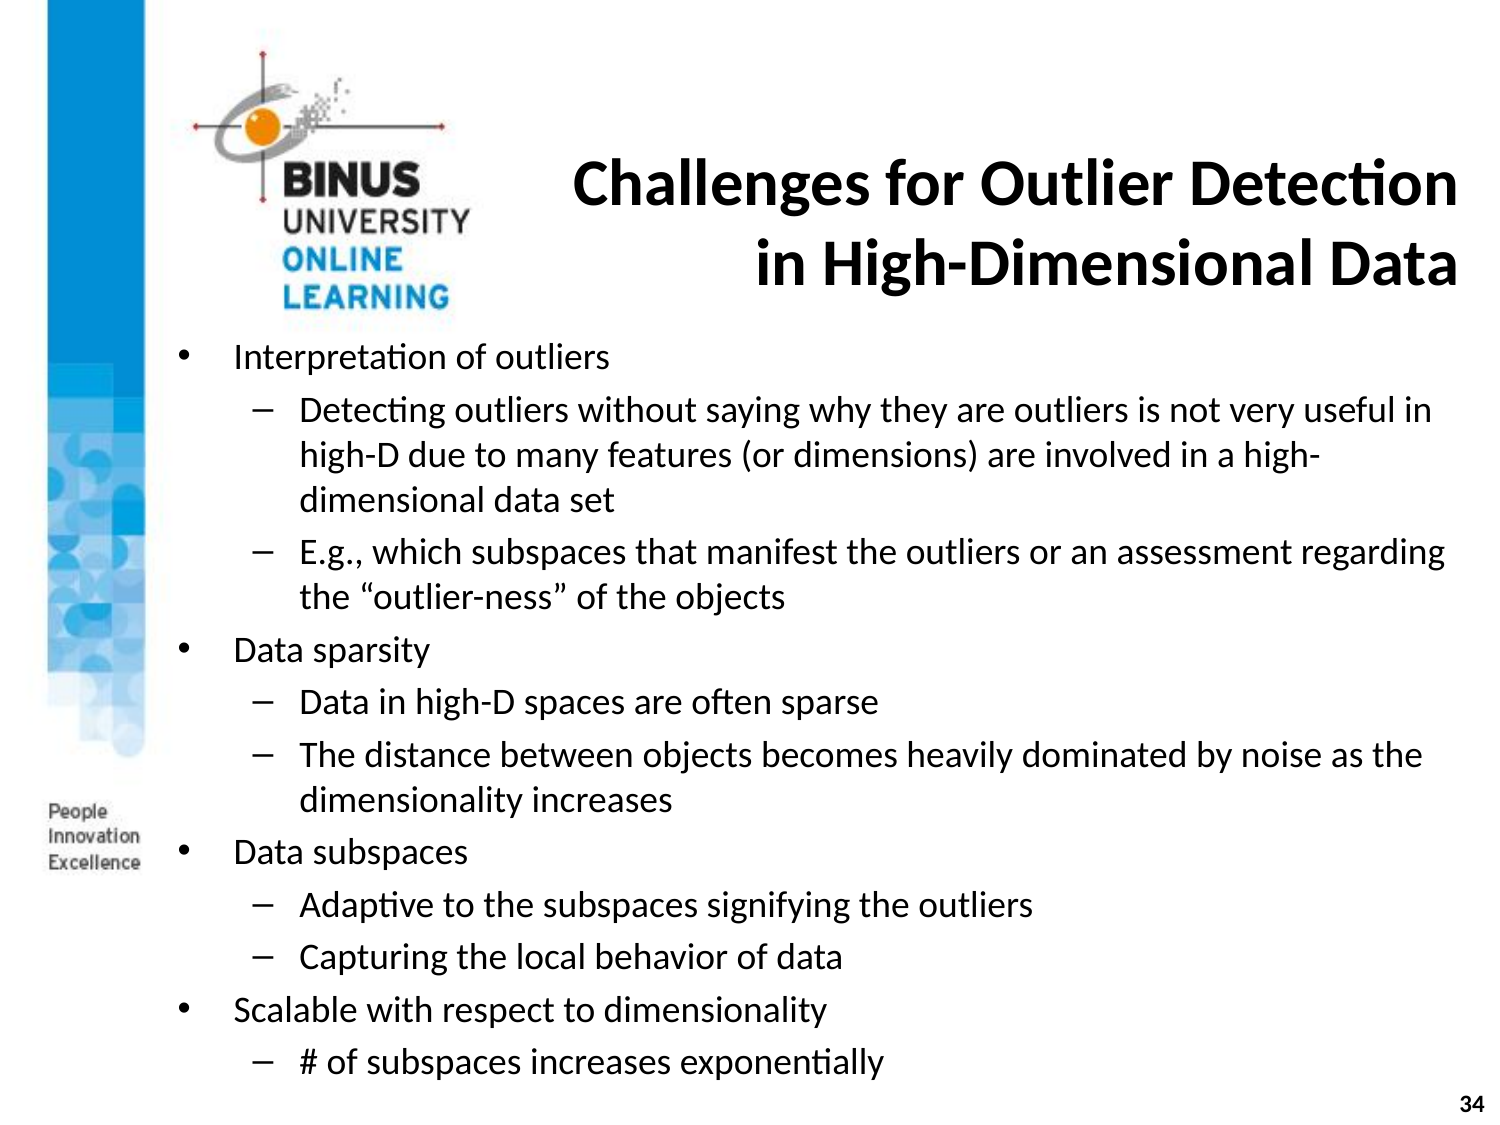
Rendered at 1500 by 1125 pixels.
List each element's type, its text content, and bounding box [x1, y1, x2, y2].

text_box 34 [1187, 1062, 1500, 1125]
picture [0, 0, 1500, 1125]
title Challenges for Outlier Detection in High-Dimensional Data [549, 124, 1476, 313]
list Interpretation of outliers Detecting outliers without saying why they are outliers is not very useful in high-D due to many features (or dimensions) are involved in a high-dimensional data set E.g., which subspaces that manifest the outliers or an assessment regarding the “outlier-ness” of the objects Data sparsity Data in high-D spaces are often sparse The distance between objects becomes heavily dominated by noise as the dimensionality increases Data subspaces Adaptive to the subspaces signifying the outliers Capturing the local behavior of data Scalable with respect to dimensionality # of subspaces increases exponentially [162, 324, 1476, 1026]
